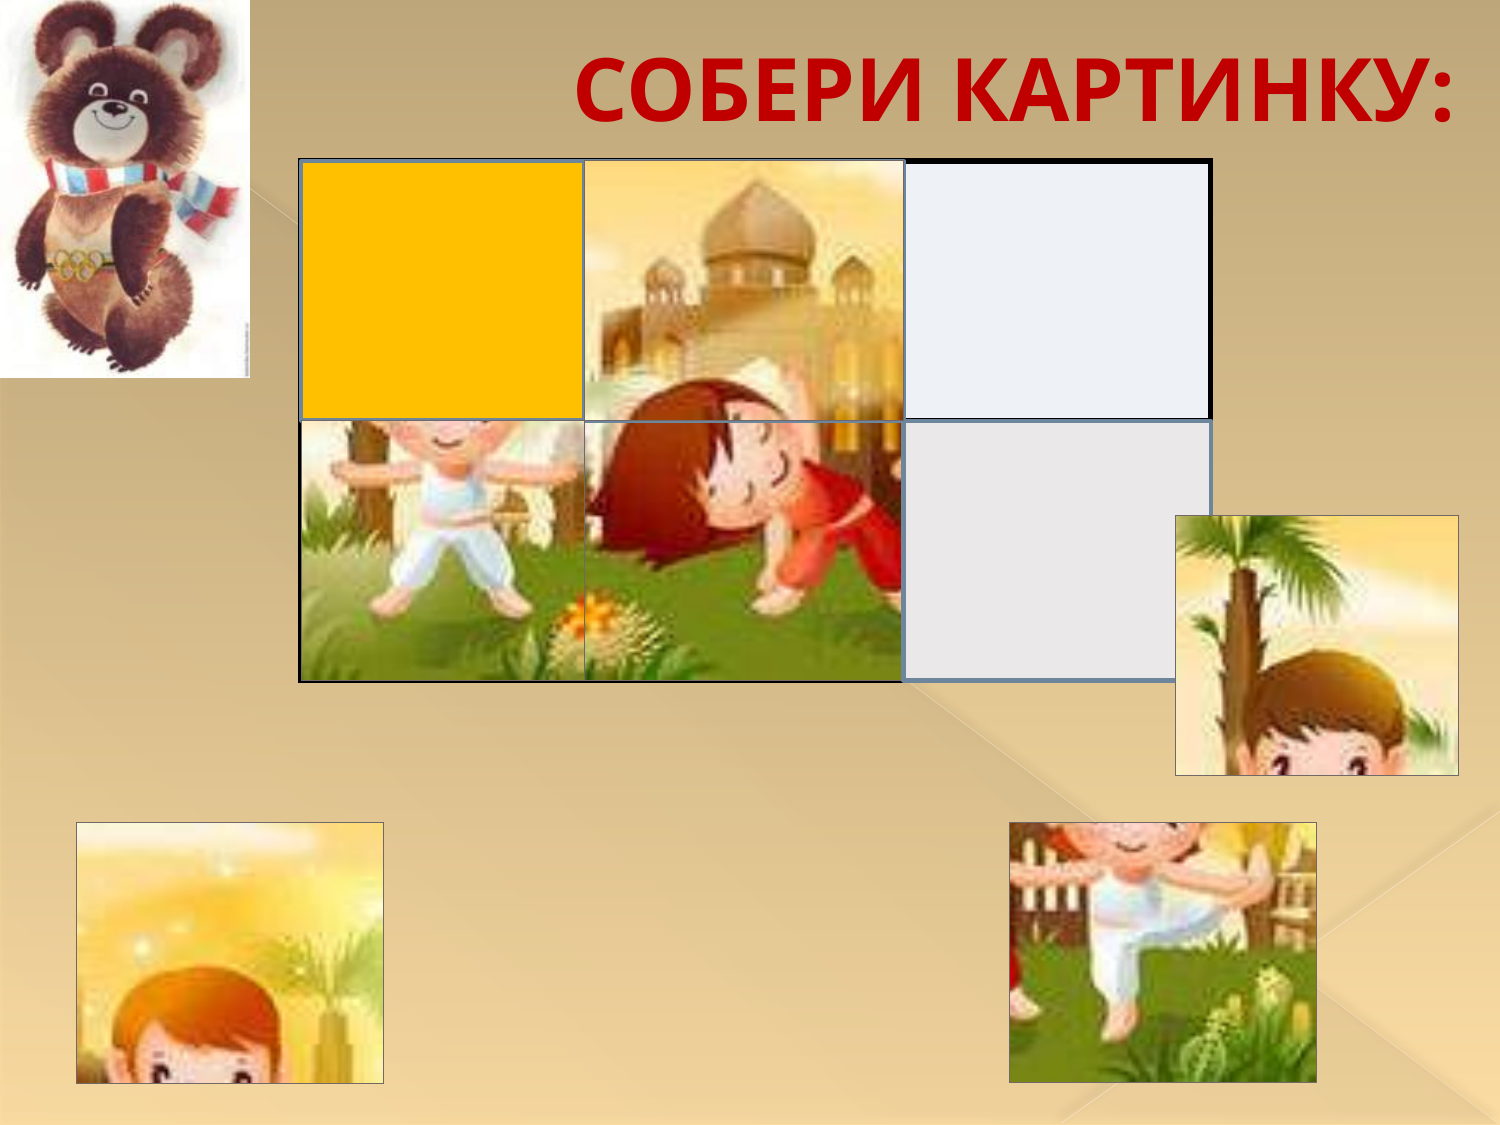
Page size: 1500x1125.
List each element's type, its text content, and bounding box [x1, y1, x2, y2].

picture [0, 0, 250, 379]
picture [1174, 514, 1459, 776]
title СОБЕРИ КАРТИНКУ: [254, 0, 1471, 173]
table_header [909, 164, 1208, 418]
text_box [901, 419, 1213, 683]
picture [300, 160, 904, 681]
picture [1009, 822, 1318, 1083]
picture [76, 822, 385, 1084]
text_box [299, 159, 574, 408]
